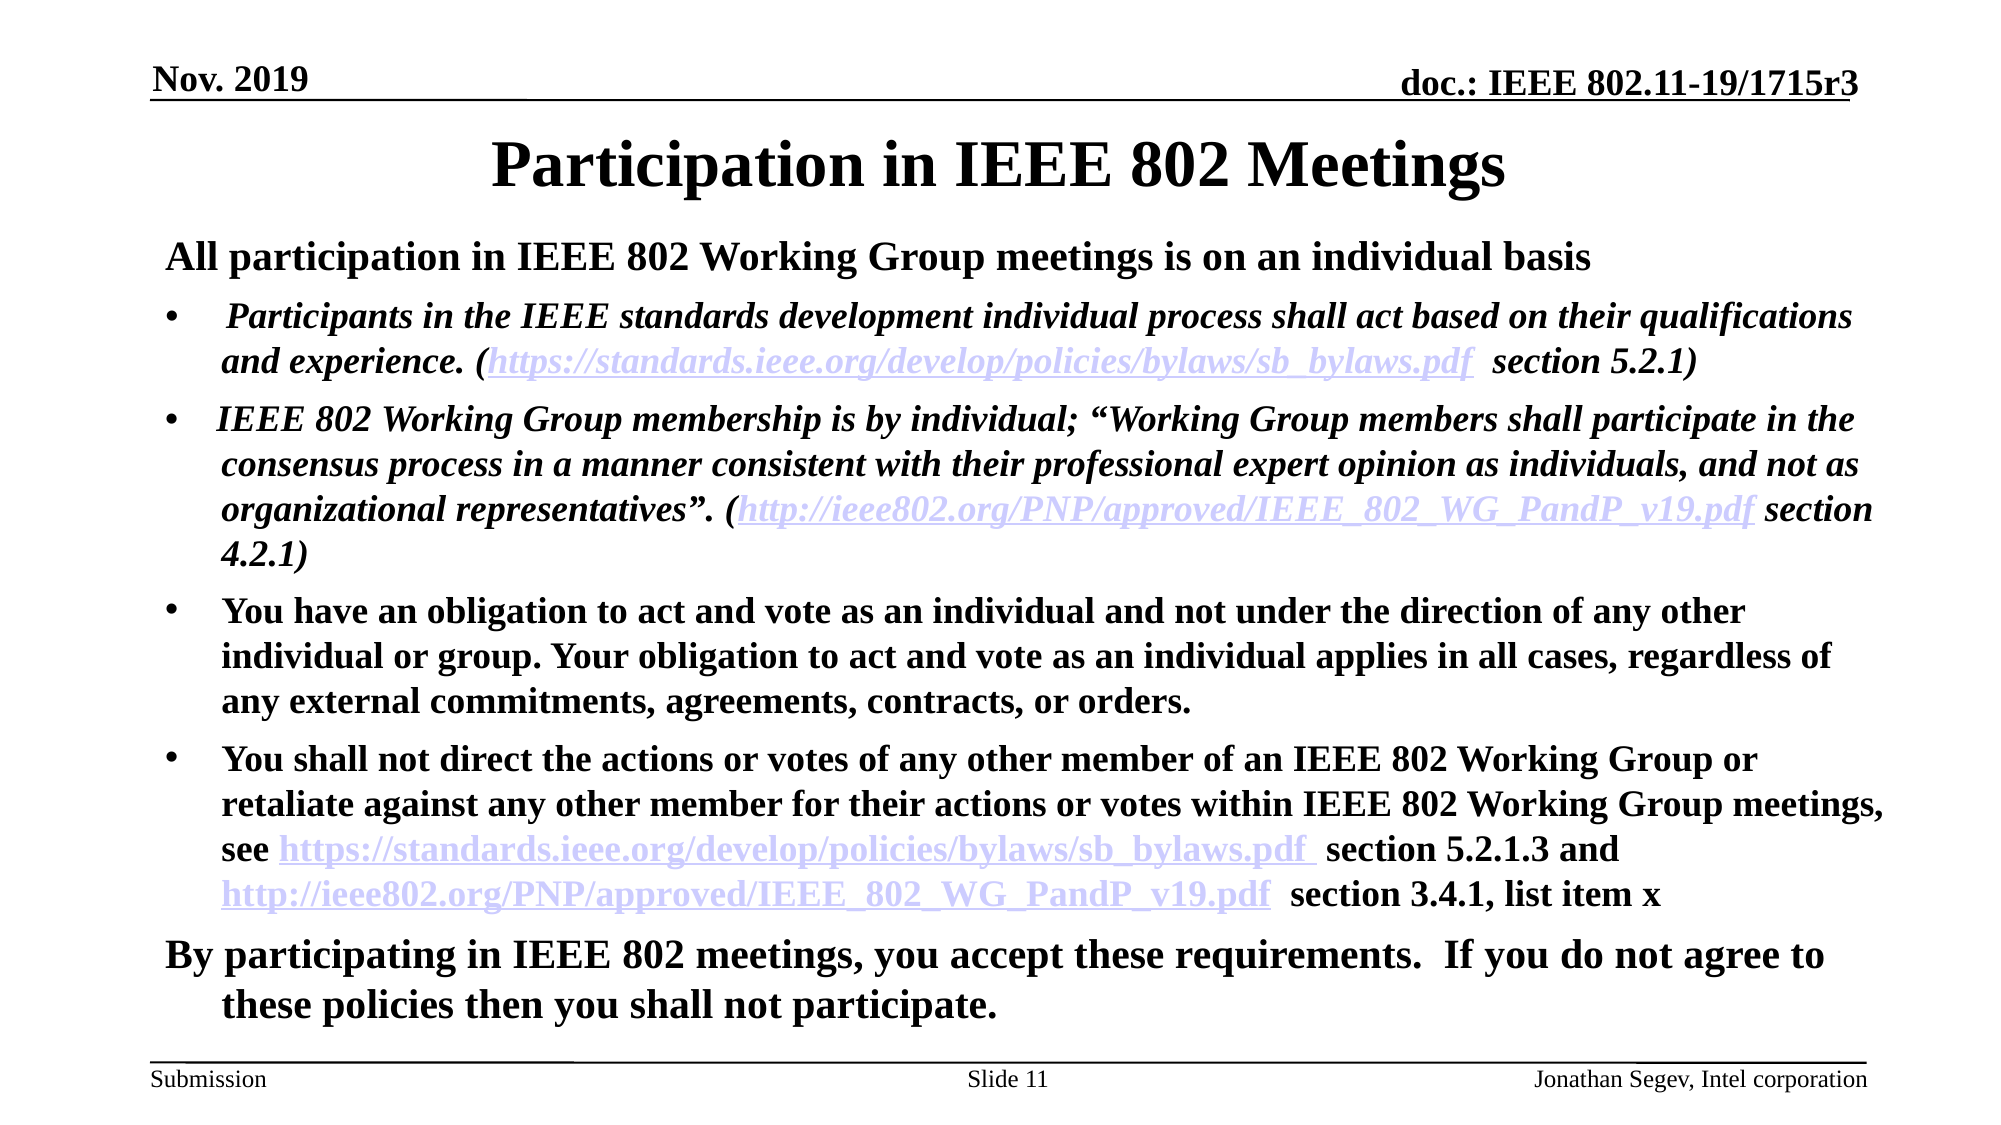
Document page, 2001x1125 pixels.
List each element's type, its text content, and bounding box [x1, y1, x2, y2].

footer Jonathan Segev, Intel corporation [1171, 1061, 1869, 1093]
title Participation in IEEE 802 Meetings [149, 112, 1850, 209]
list All participation in IEEE 802 Working Group meetings is on an individual basis • Participants in the IEEE standards development individual process shall act based on their qualifications and experience. (https://standards.ieee.org/develop/policies/bylaws/sb_bylaws.pdf section 5.2.1) • IEEE 802 Working Group membership is by individual; “Working Group members shall participate in the consensus process in a manner consistent with their professional expert opinion as individuals, and not as organizational representatives”. (http://ieee802.org/PNP/approved/IEEE_802_WG_PandP_v19.pdf section 4.2.1) You have an obligation to act and vote as an individual and not under the direction of any other individual or group. Your obligation to act and vote as an individual applies in all cases, regardless of any external commitments, agreements, contracts, or orders. You shall not direct the actions or votes of any other member of an IEEE 802 Working Group or retaliate against any other member for their actions or votes within IEEE 802 Working Group meetings, see https://standards.ieee.org/develop/policies/bylaws/sb_bylaws.pdf section 5.2.1.3 and http://ieee802.org/PNP/approved/IEEE_802_WG_PandP_v19.pdf section 3.4.1, list item x By participating in IEEE 802 meetings, you accept these requirements. If you do not agree to these policies then you shall not participate. [149, 220, 1910, 1000]
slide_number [152, 54, 563, 100]
slide_number Slide 11 [950, 1061, 1067, 1123]
